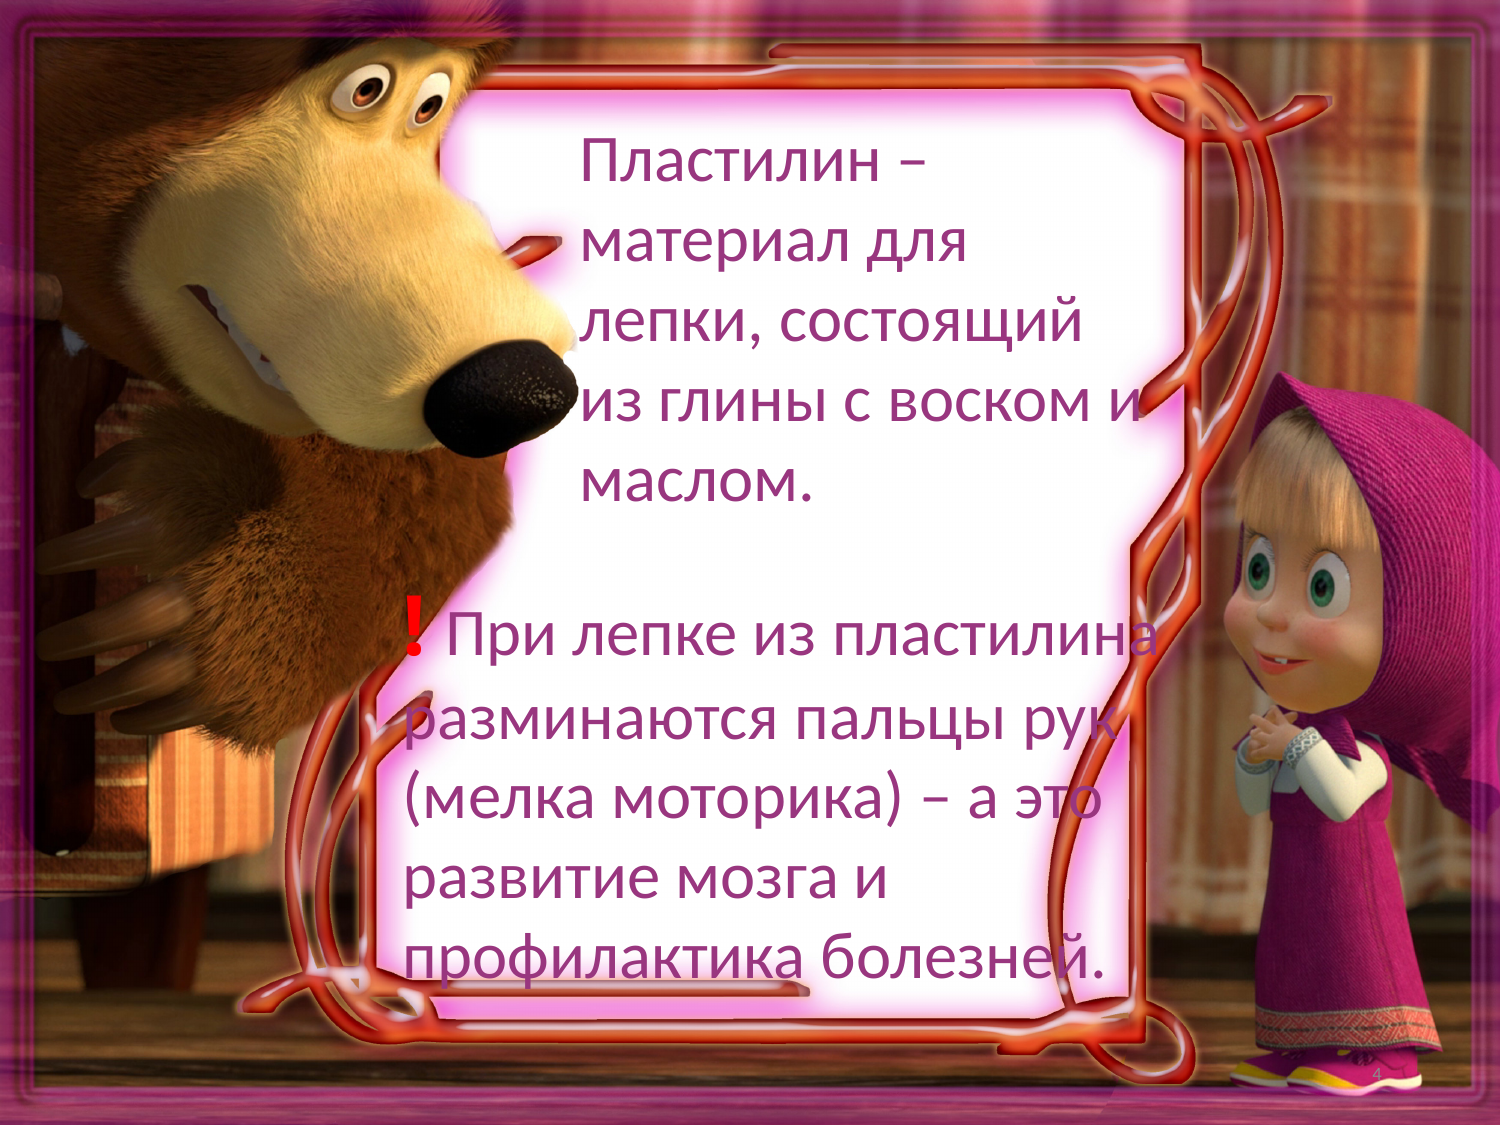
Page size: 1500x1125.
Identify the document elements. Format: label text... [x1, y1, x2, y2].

text_box ! При лепке из пластилина разминаются пальцы рук (мелка моторика) – а это развитие мозга и профилактика болезней. [387, 565, 1185, 1000]
slide_number 4 [1059, 1042, 1397, 1103]
text_box Пластилин – материал для лепки, состоящий из глины с воском и маслом. [564, 107, 1168, 522]
picture [0, 0, 1500, 1125]
